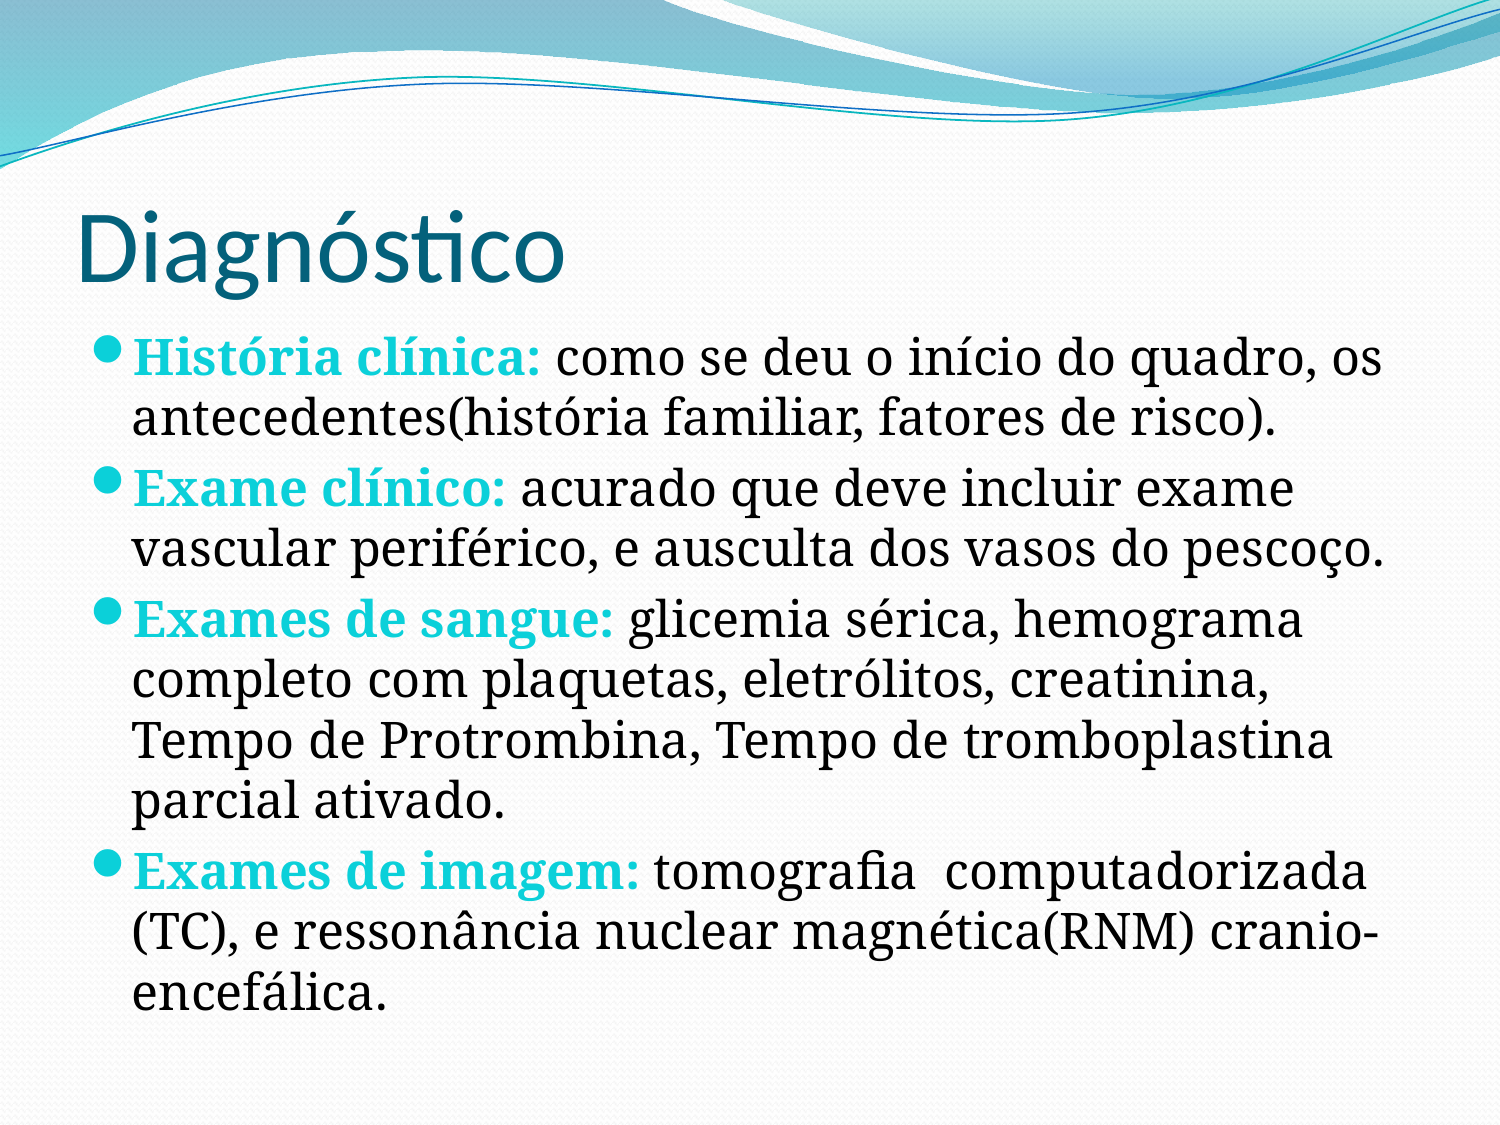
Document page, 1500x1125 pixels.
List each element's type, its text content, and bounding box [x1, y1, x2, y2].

list História clínica: como se deu o início do quadro, os antecedentes(história familiar, fatores de risco). Exame clínico: acurado que deve incluir exame vascular periférico, e ausculta dos vasos do pescoço. Exames de sangue: glicemia sérica, hemograma completo com plaquetas, eletrólitos, creatinina, Tempo de Protrombina, Tempo de tromboplastina parcial ativado. Exames de imagem: tomografia computadorizada (TC), e ressonância nuclear magnética(RNM) cranio-encefálica. [75, 317, 1425, 1038]
title Diagnóstico [75, 115, 1425, 303]
